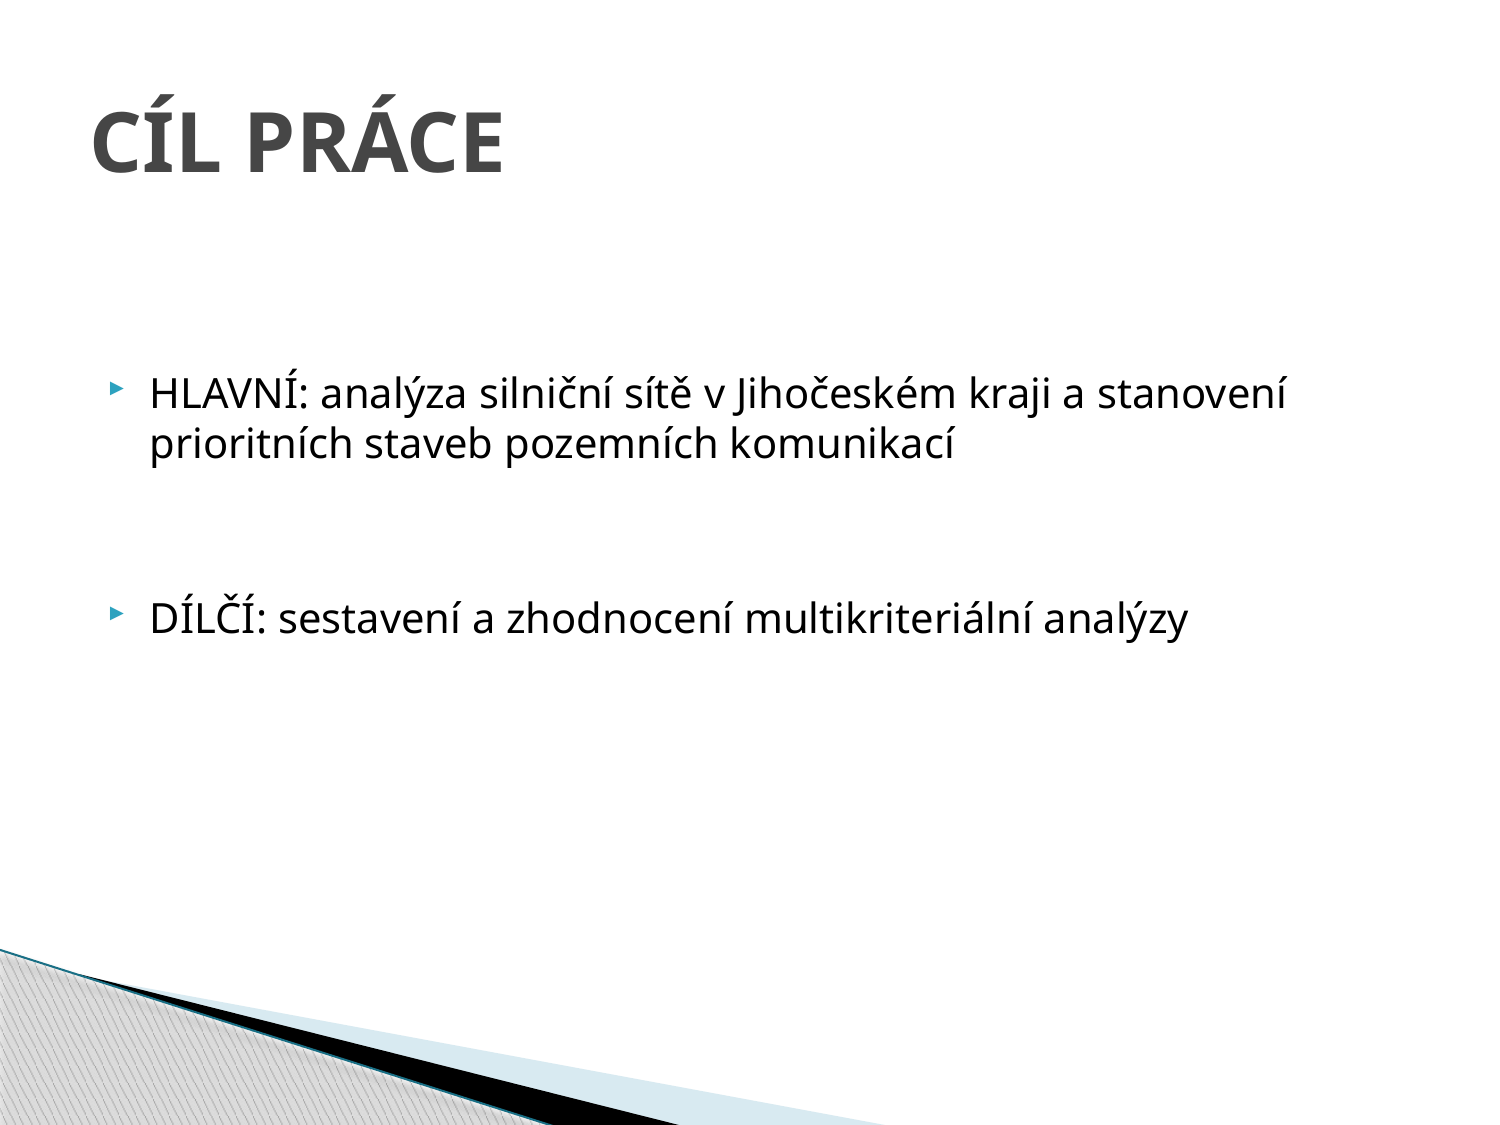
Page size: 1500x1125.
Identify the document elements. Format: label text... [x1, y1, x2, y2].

list HLAVNÍ: analýza silniční sítě v Jihočeském kraji a stanovení prioritních staveb pozemních komunikací DÍLČÍ: sestavení a zhodnocení multikriteriální analýzy [75, 243, 1425, 986]
title CÍL PRÁCE [75, 45, 1425, 233]
